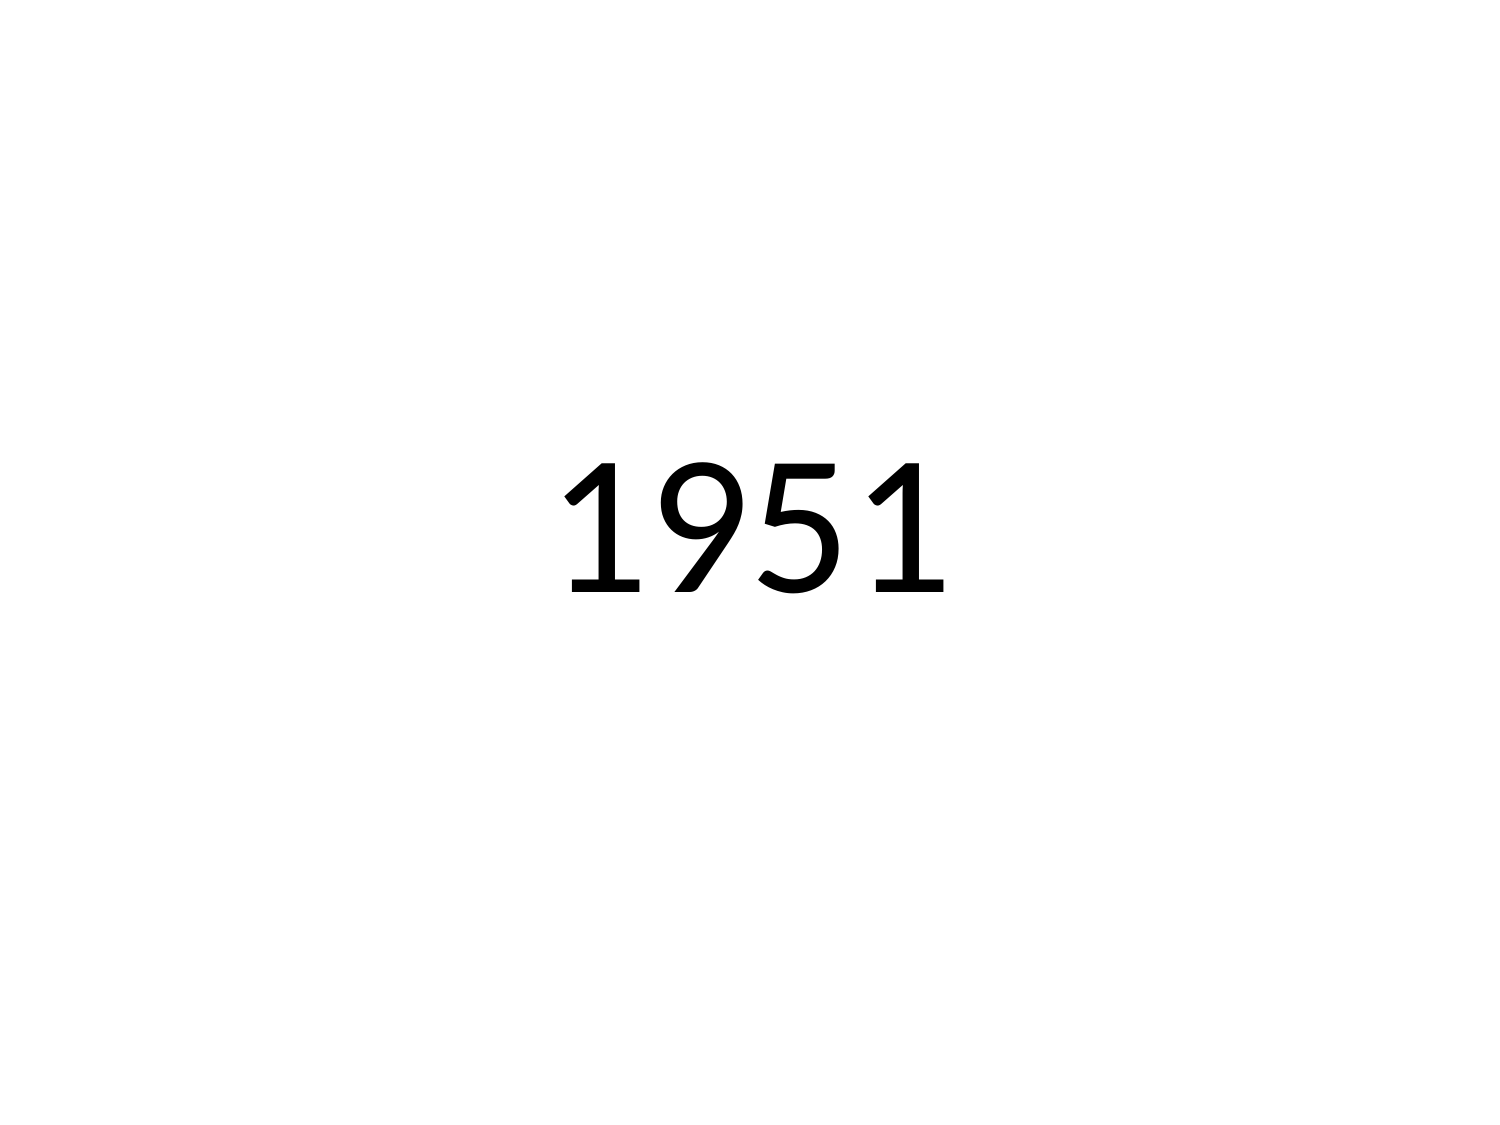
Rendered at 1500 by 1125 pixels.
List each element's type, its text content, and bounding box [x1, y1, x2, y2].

title 1951 [112, 392, 1388, 634]
